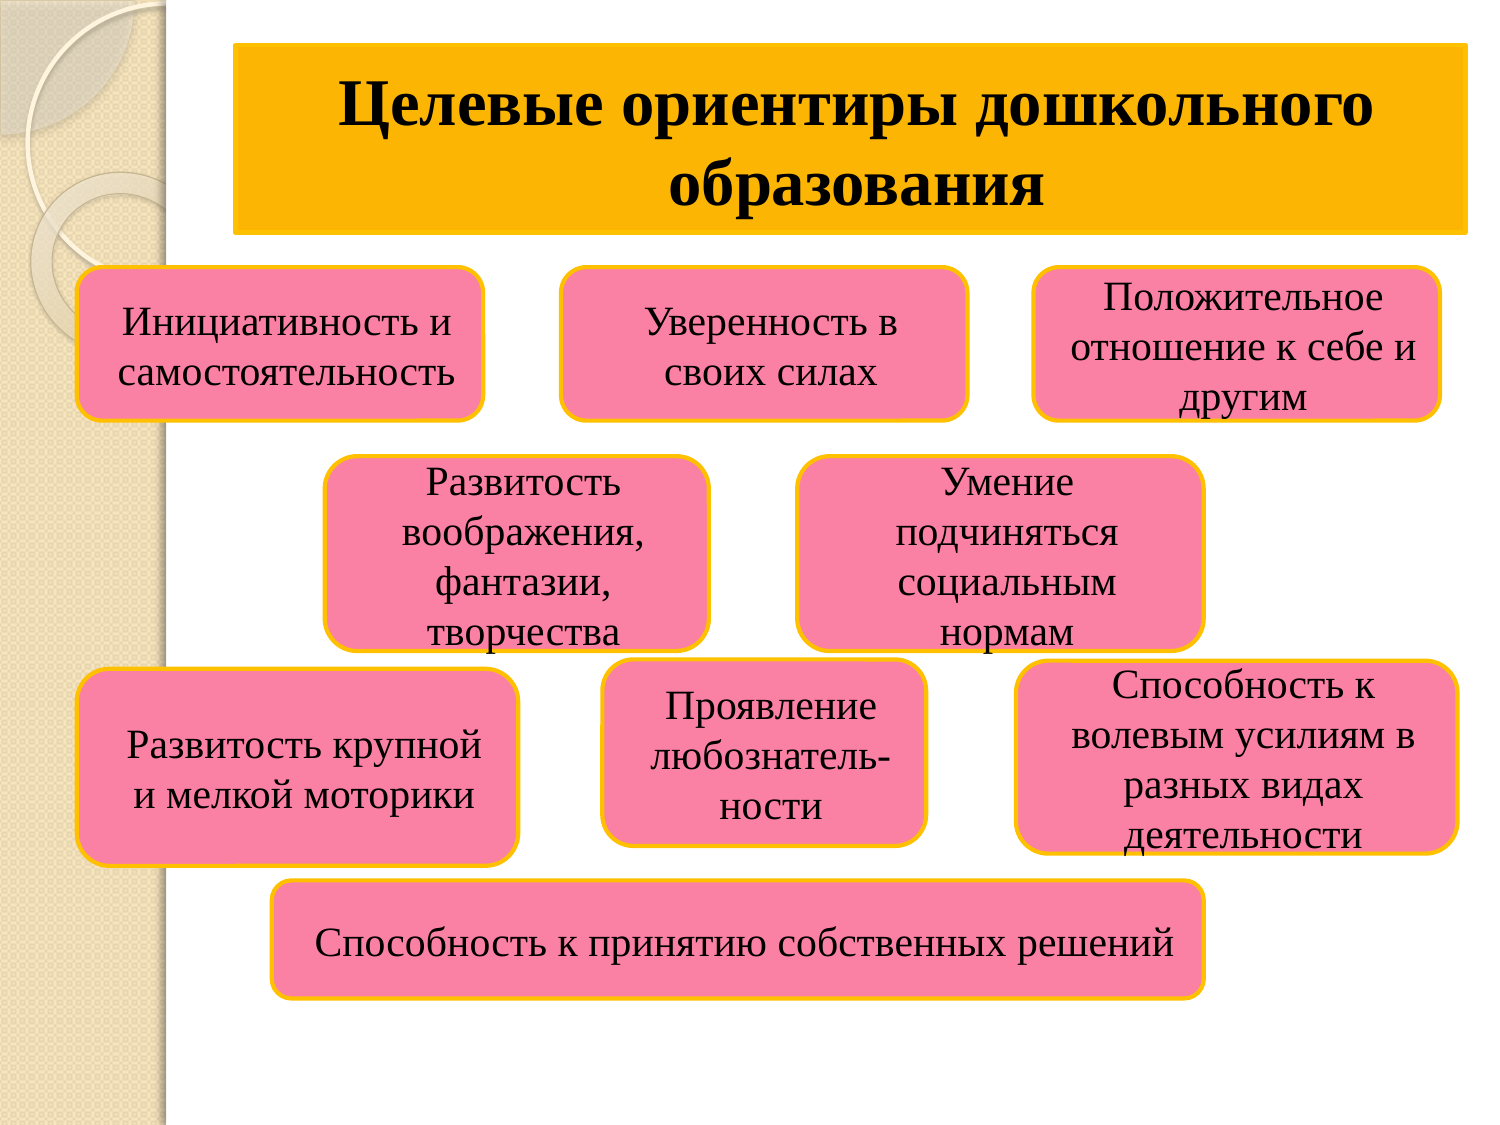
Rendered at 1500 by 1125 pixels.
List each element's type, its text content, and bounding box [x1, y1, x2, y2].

text_box Инициативность и самостоятельность [74, 265, 486, 423]
text_box Способность к волевым усилиям в разных видах деятельности [1013, 658, 1460, 856]
text_box Положительное отношение к себе и другим [1031, 265, 1443, 423]
text_box Уверенность в своих силах [558, 265, 970, 423]
text_box Развитость воображения, фантазии, творчества [322, 454, 711, 654]
text_box Проявление любознатель-ности [600, 657, 929, 849]
text_box Способность к принятию собственных решений [269, 878, 1206, 1001]
text_box Умение подчиняться социальным нормам [795, 454, 1206, 654]
title Целевые ориентиры дошкольного образования [233, 43, 1468, 235]
text_box Развитость крупной и мелкой моторики [74, 666, 521, 868]
